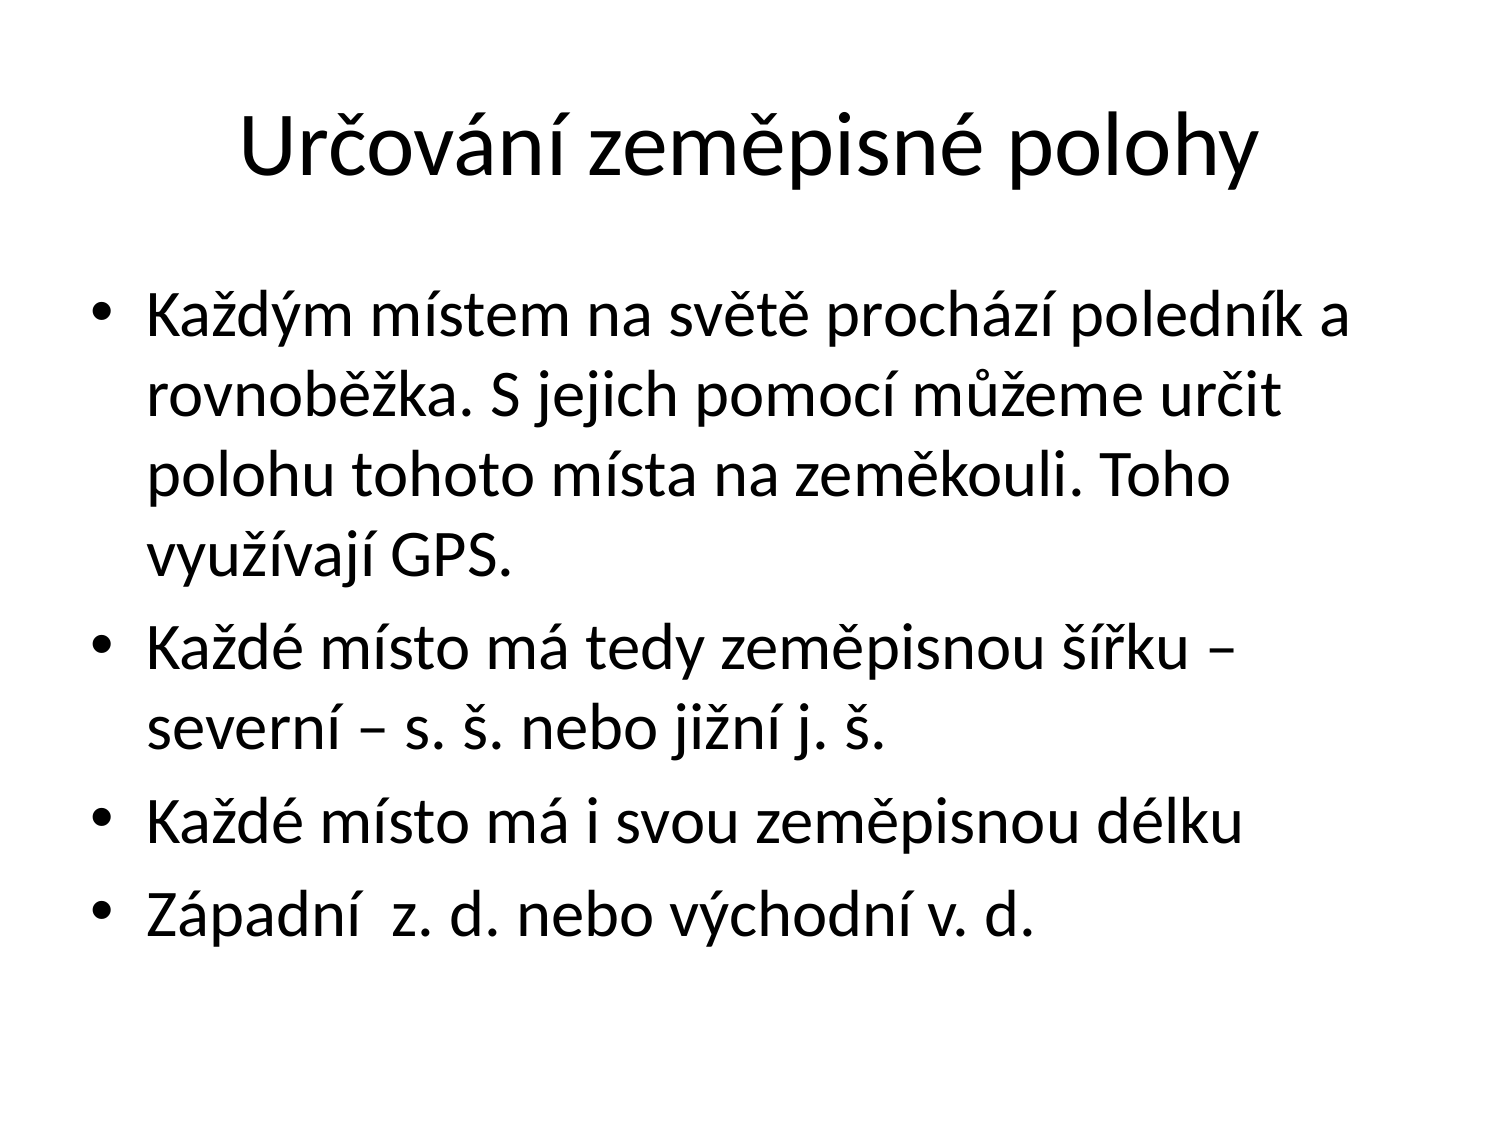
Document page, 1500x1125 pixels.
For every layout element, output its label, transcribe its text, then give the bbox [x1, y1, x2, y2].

list Každým místem na světě prochází poledník a rovnoběžka. S jejich pomocí můžeme určit polohu tohoto místa na zeměkouli. Toho využívají GPS. Každé místo má tedy zeměpisnou šířku – severní – s. š. nebo jižní j. š. Každé místo má i svou zeměpisnou délku Západní z. d. nebo východní v. d. [75, 262, 1425, 1005]
title Určování zeměpisné polohy [75, 45, 1425, 233]
